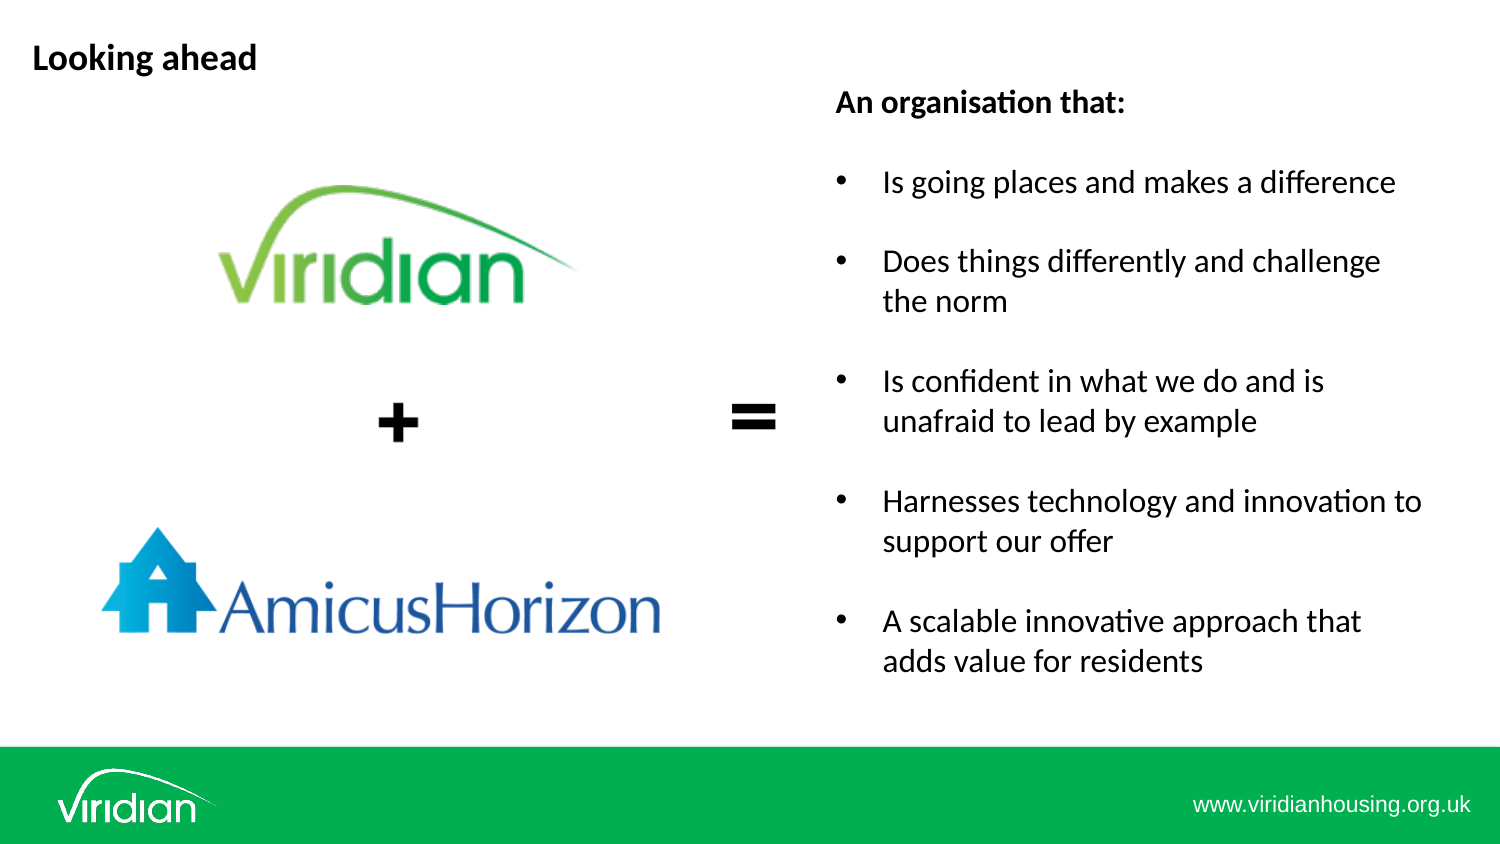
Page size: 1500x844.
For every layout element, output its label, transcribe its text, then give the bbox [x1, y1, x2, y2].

picture [218, 185, 579, 305]
text_box Looking ahead [17, 20, 1459, 92]
picture [714, 393, 798, 451]
text_box An organisation that: Is going places and makes a difference Does things differently and challenge the norm Is confident in what we do and is unafraid to lead by example Harnesses technology and innovation to support our offer A scalable innovative approach that adds value for residents [820, 72, 1447, 687]
picture [100, 526, 662, 635]
picture [339, 363, 457, 481]
picture [57, 768, 219, 823]
text_box www.viridianhousing.org.uk [1080, 784, 1483, 823]
text_box [0, 746, 1500, 844]
